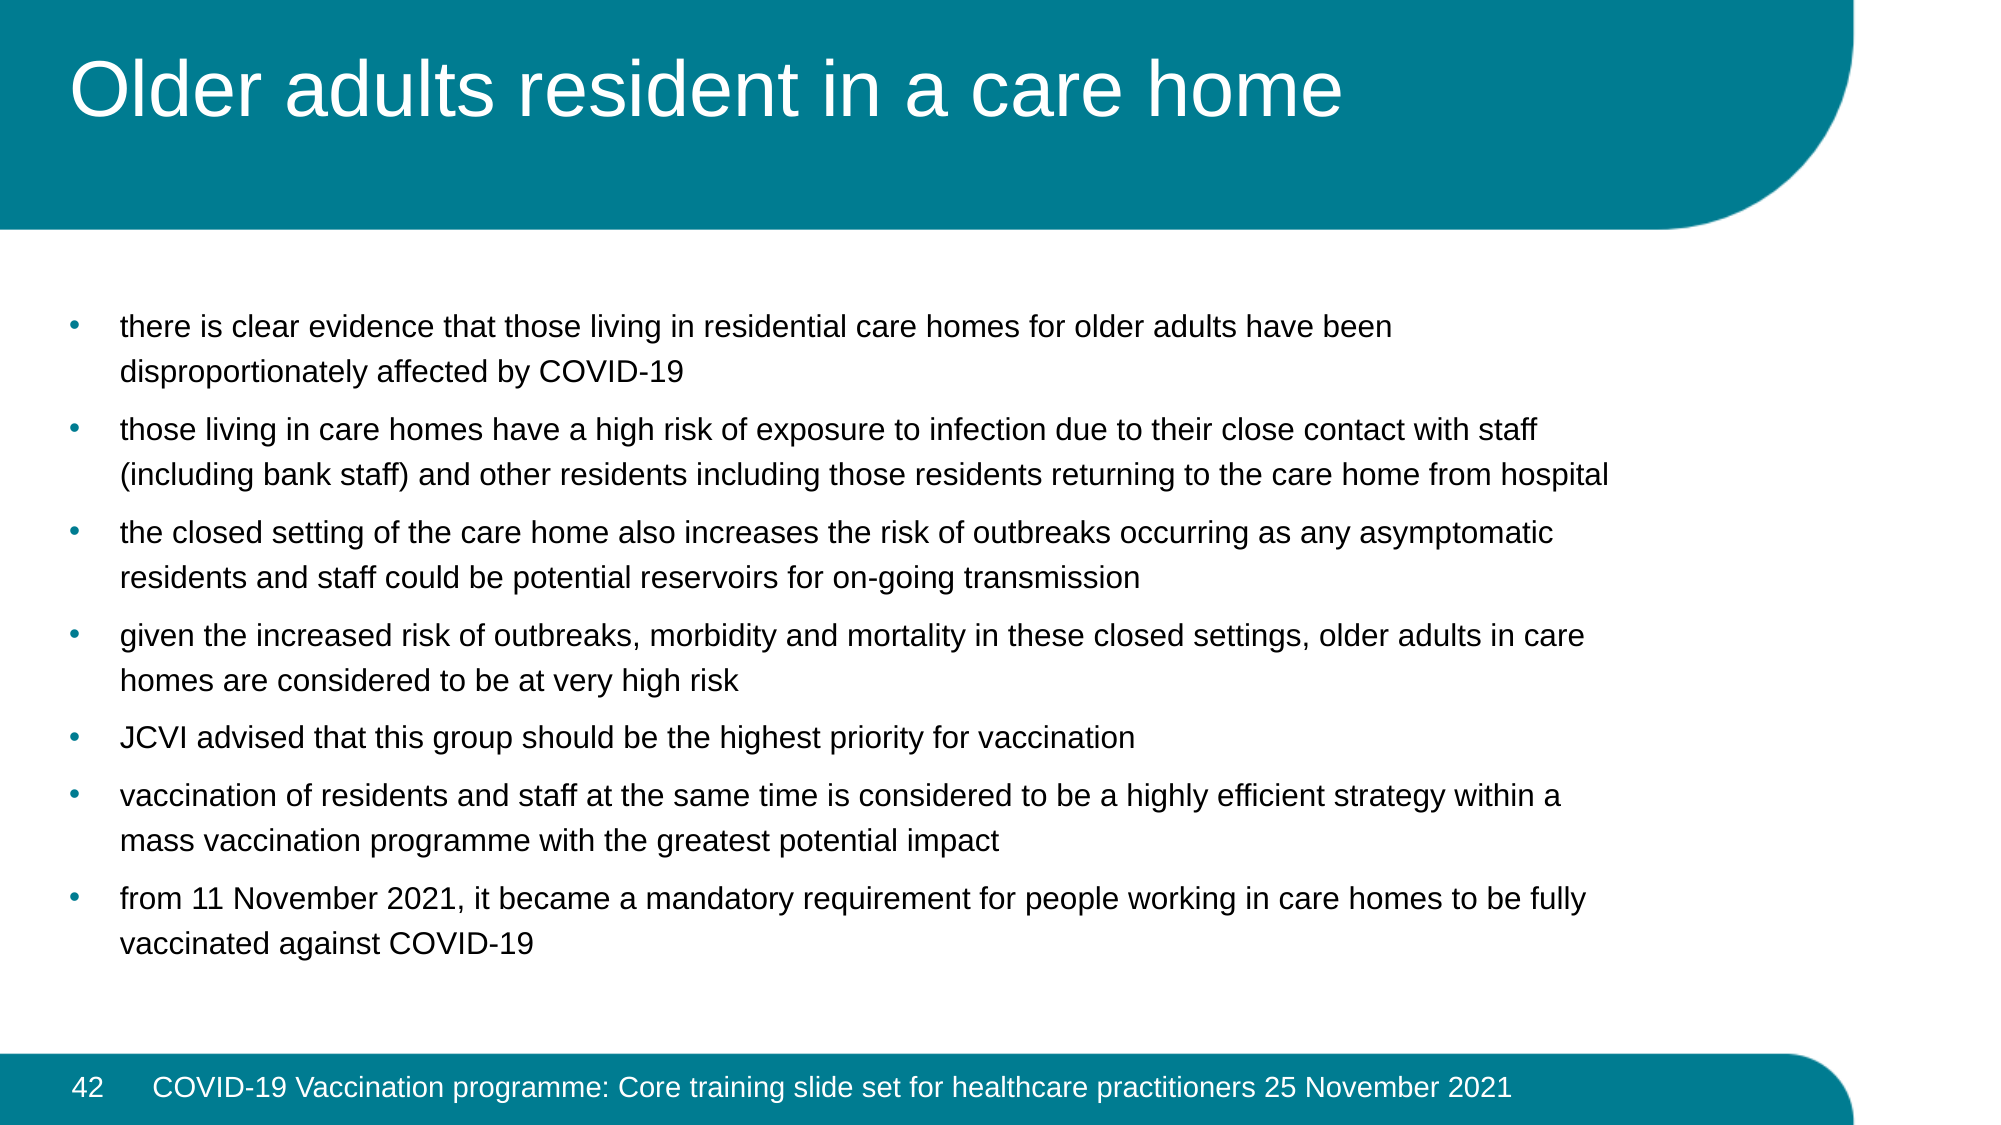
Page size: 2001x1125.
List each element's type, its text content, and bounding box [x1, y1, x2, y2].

slide_number 42 [21, 1056, 120, 1117]
title Older adults resident in a care home [54, 40, 1780, 200]
list there is clear evidence that those living in residential care homes for older adults have been disproportionately affected by COVID-19 those living in care homes have a high risk of exposure to infection due to their close contact with staff (including bank staff) and other residents including those residents returning to the care home from hospital the closed setting of the care home also increases the risk of outbreaks occurring as any asymptomatic residents and staff could be potential reservoirs for on-going transmission given the increased risk of outbreaks, morbidity and mortality in these closed settings, older adults in care homes are considered to be at very high risk JCVI advised that this group should be the highest priority for vaccination vaccination of residents and staff at the same time is considered to be a highly efficient strategy within a mass vaccination programme with the greatest potential impact from 11 November 2021, it became a mandatory requirement for people working in care homes to be fully vaccinated against COVID-19 [54, 291, 1645, 1036]
footer COVID-19 Vaccination programme: Core training slide set for healthcare practitioners 25 November 2021 [137, 1056, 1780, 1116]
